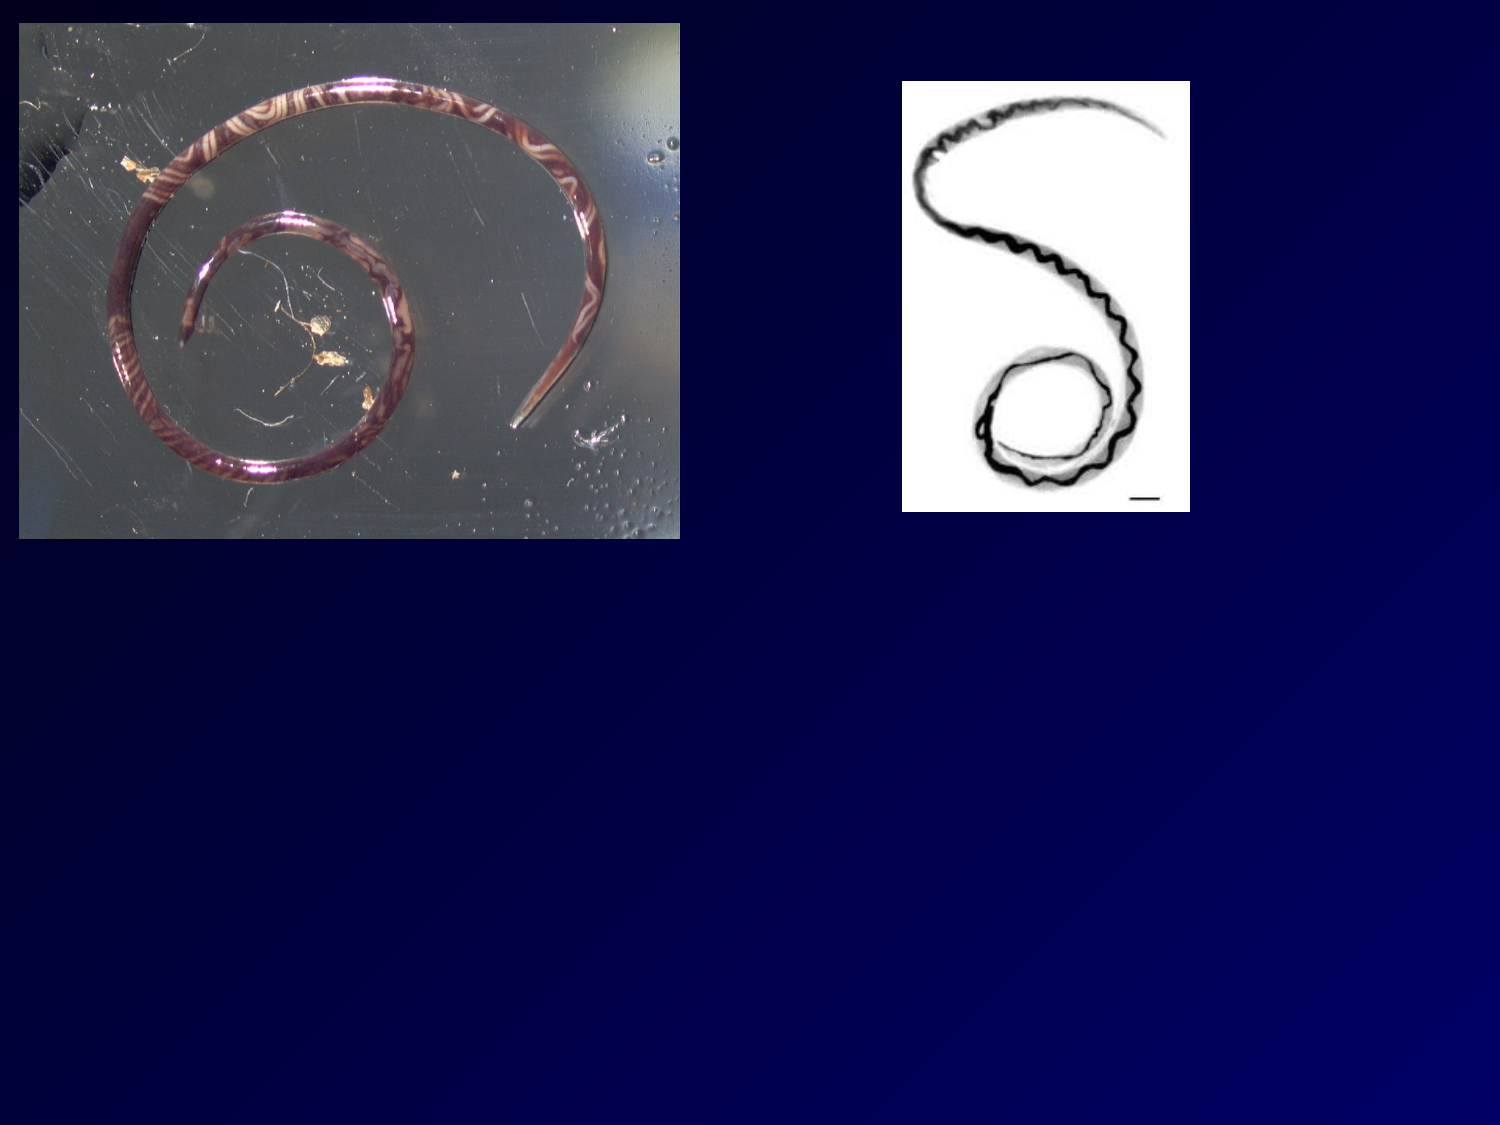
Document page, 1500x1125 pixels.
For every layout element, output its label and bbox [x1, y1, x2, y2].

picture [19, 23, 680, 540]
picture [902, 81, 1190, 512]
